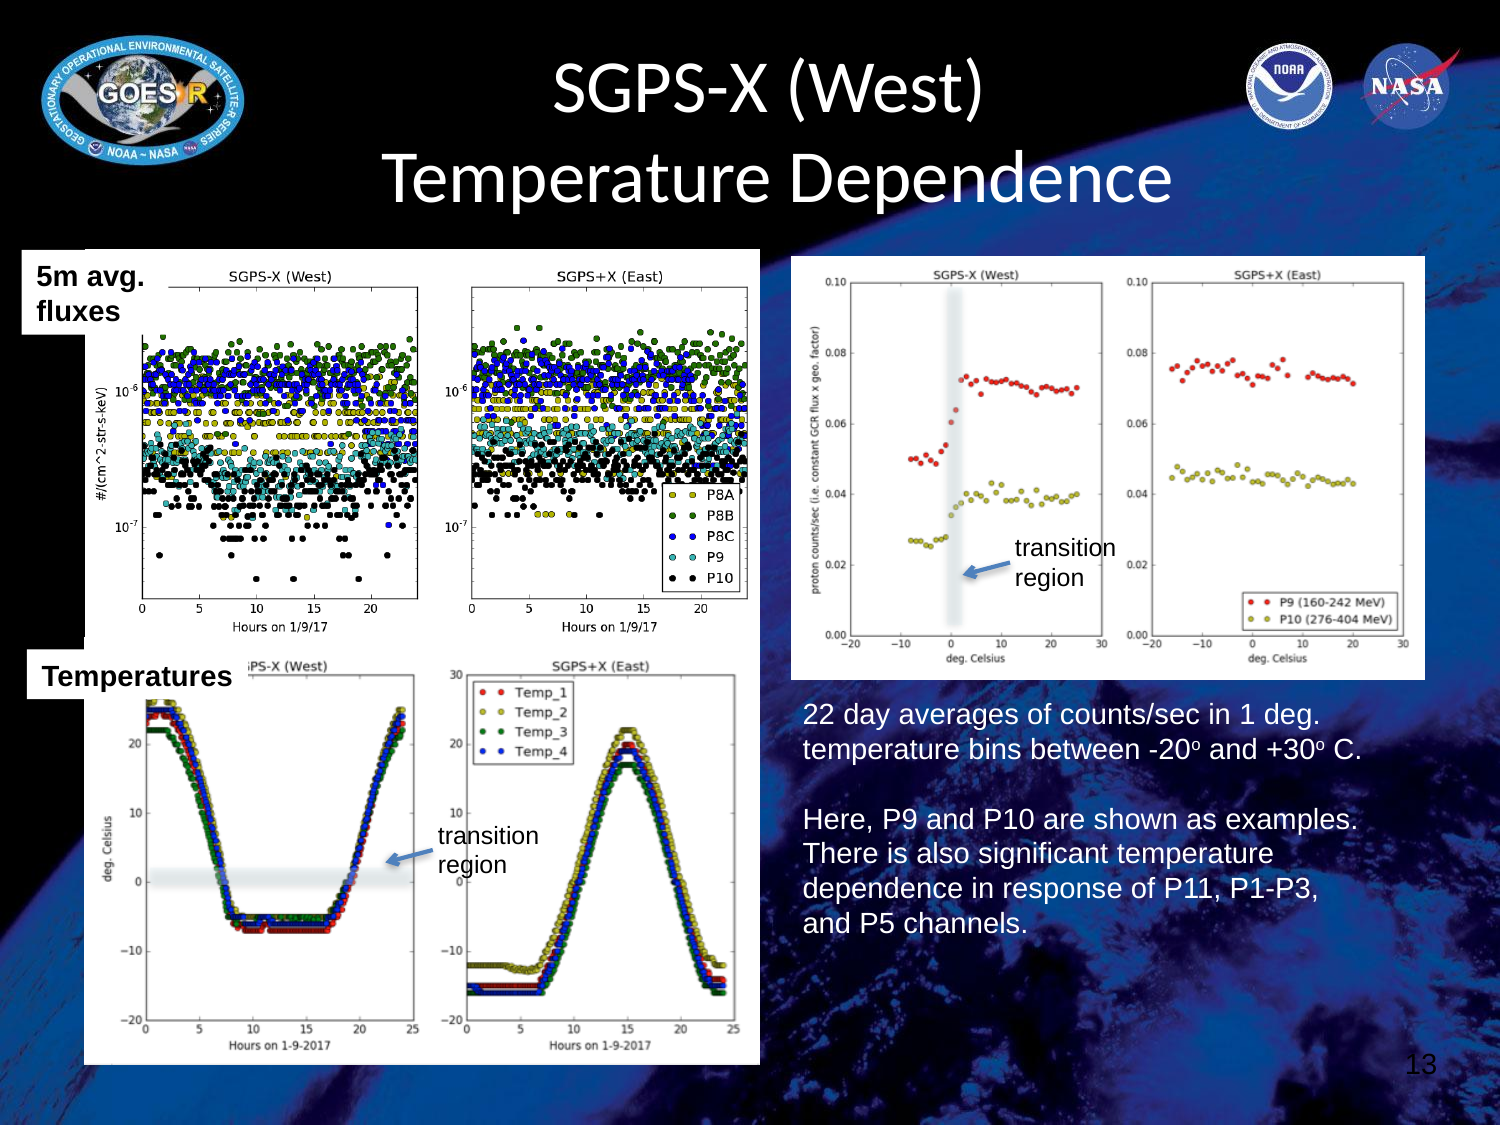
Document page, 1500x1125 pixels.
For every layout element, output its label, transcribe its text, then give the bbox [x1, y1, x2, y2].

text_box 22 day averages of counts/sec in 1 deg. temperature bins between -20o and +30o C. Here, P9 and P10 are shown as examples. There is also significant temperature dependence in response of P11, P1-P3, and P5 channels. [787, 687, 1450, 1038]
title SGPS-X (West) Temperature Dependence [165, 22, 1390, 204]
slide_number 13 [1389, 1019, 1480, 1106]
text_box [385, 811, 563, 888]
text_box 5m avg. fluxes [21, 249, 84, 335]
picture [0, 0, 1500, 1125]
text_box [962, 562, 1011, 576]
text_box Temperatures [26, 649, 79, 700]
